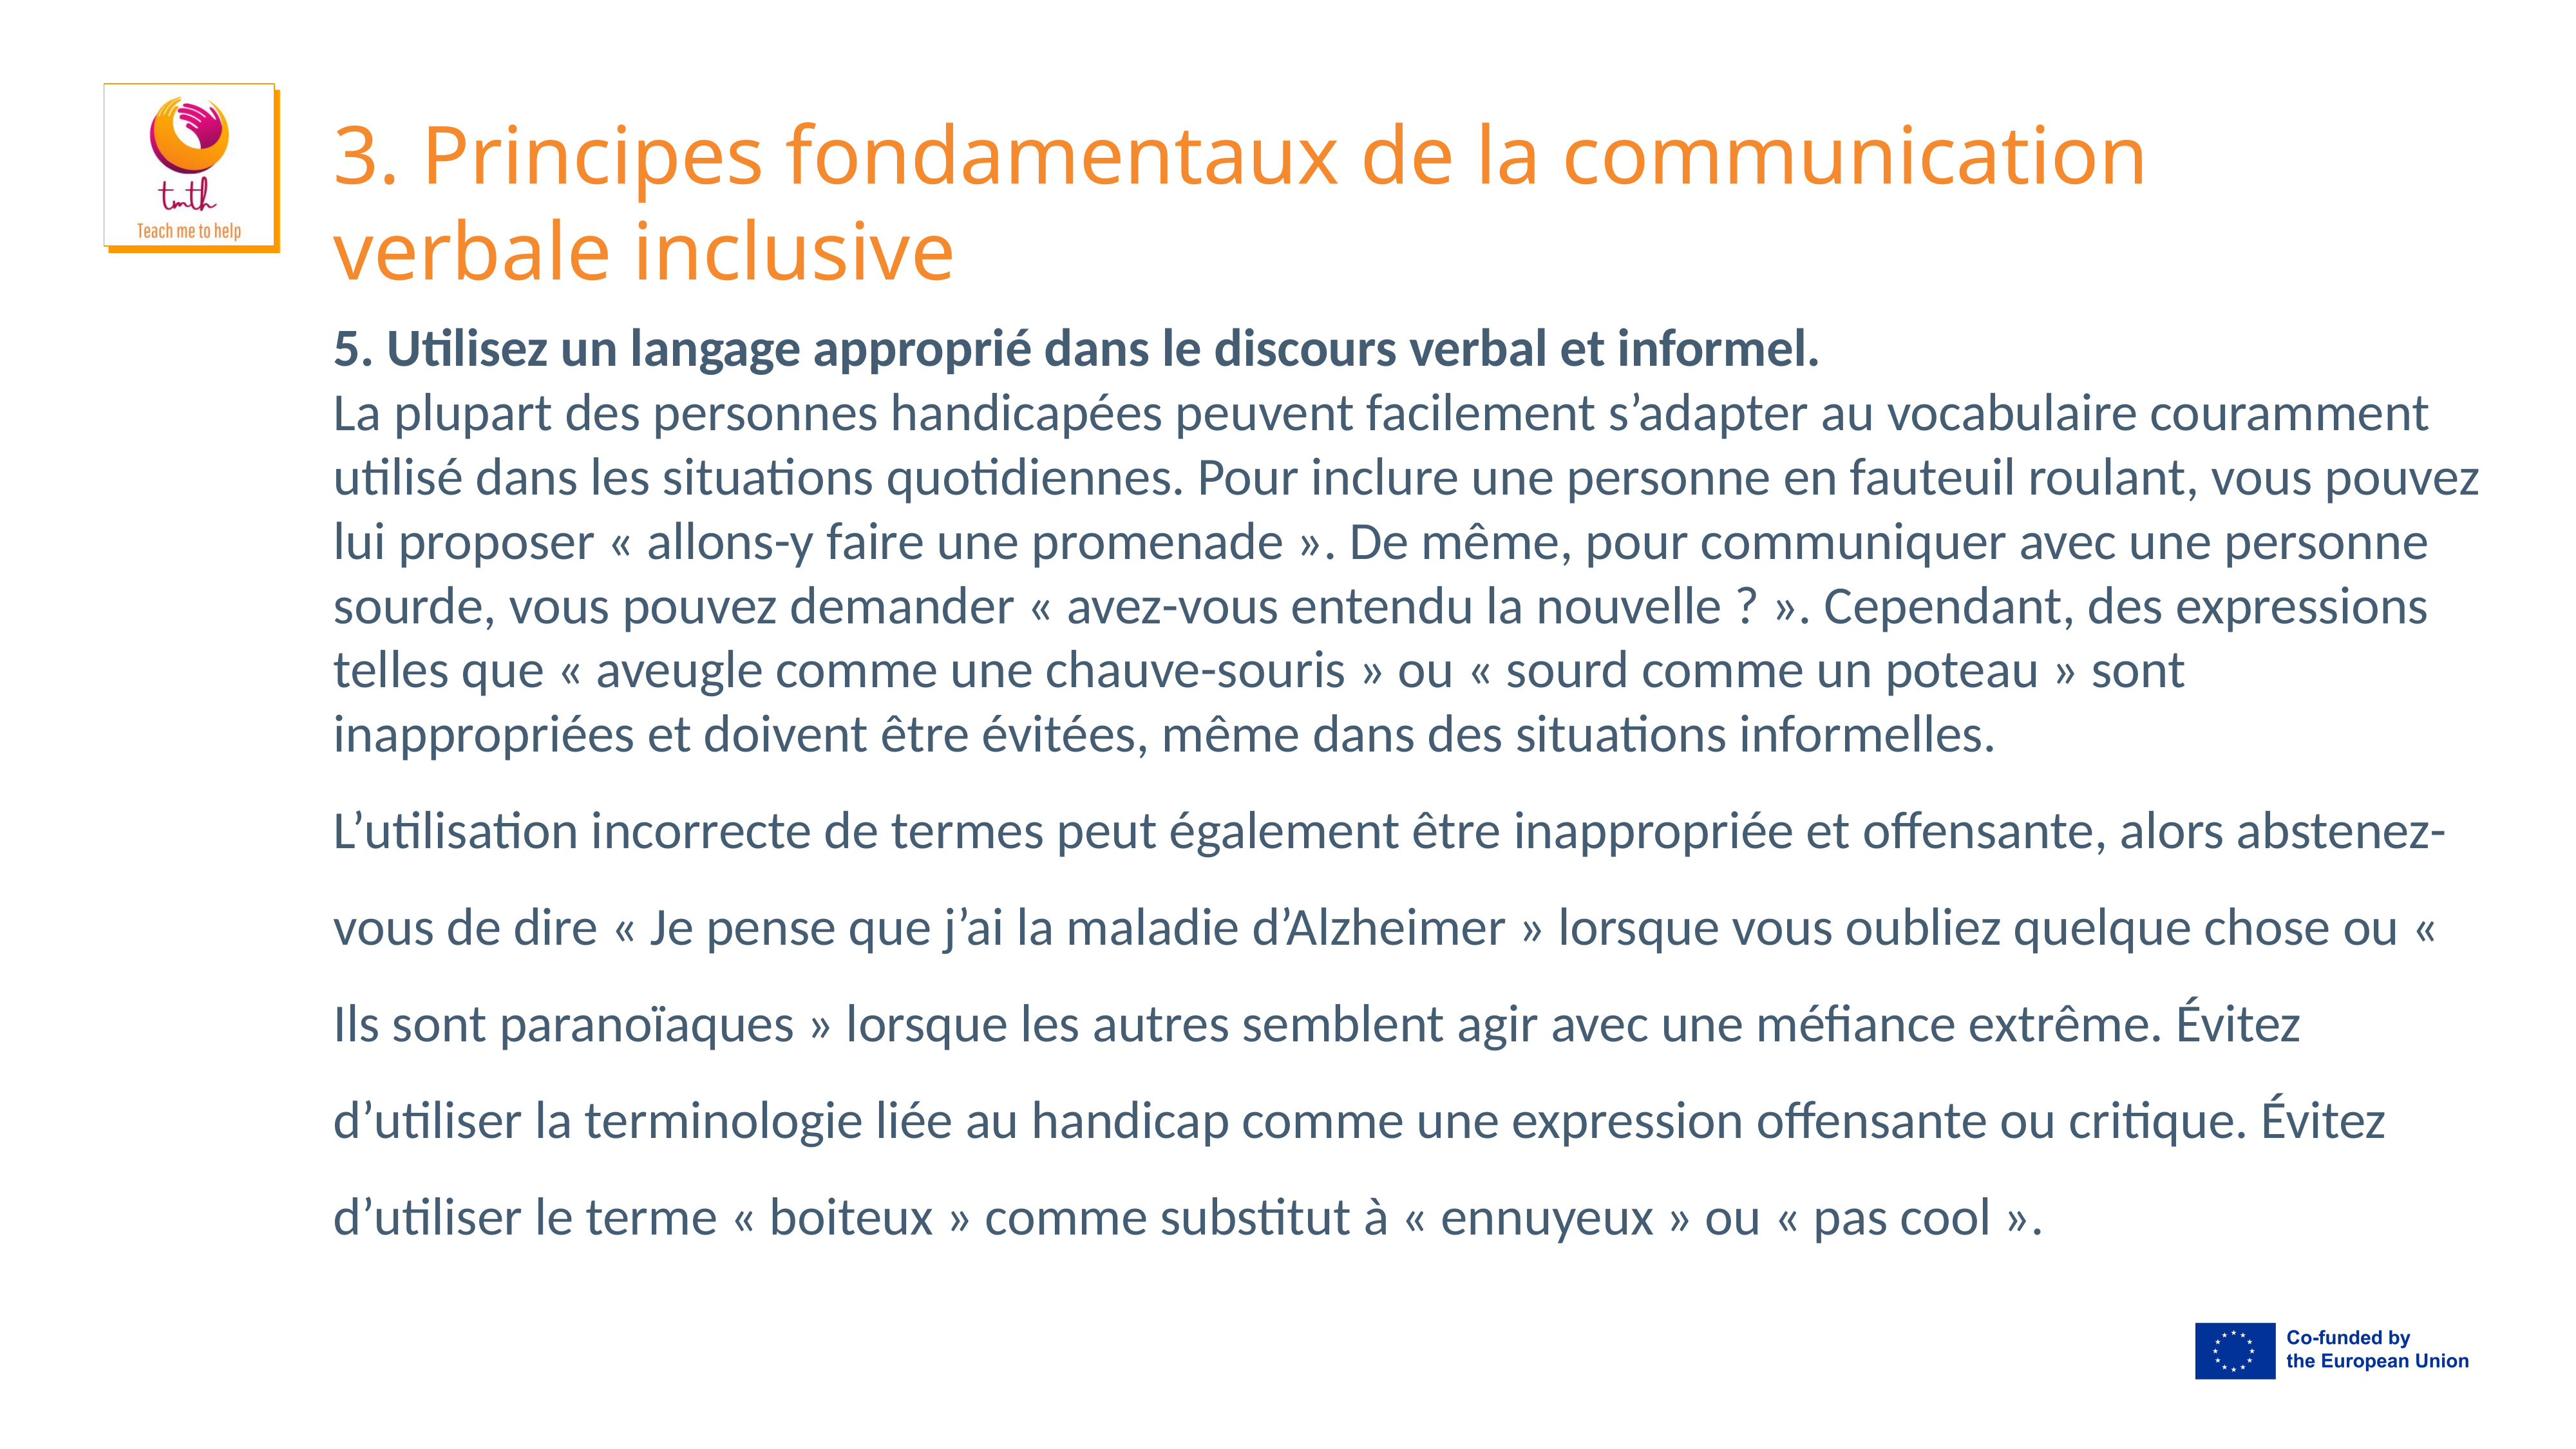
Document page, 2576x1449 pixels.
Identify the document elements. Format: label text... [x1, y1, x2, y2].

title 3. Principes fondamentaux de la communication verbale inclusive [328, 98, 2390, 260]
picture [104, 84, 274, 245]
list 5. Utilisez un langage approprié dans le discours verbal et informel. La plupart des personnes handicapées peuvent facilement s’adapter au vocabulaire couramment utilisé dans les situations quotidiennes. Pour inclure une personne en fauteuil roulant, vous pouvez lui proposer « allons-y faire une promenade ». De même, pour communiquer avec une personne sourde, vous pouvez demander « avez-vous entendu la nouvelle ? ». Cependant, des expressions telles que « aveugle comme une chauve-souris » ou « sourd comme un poteau » sont inappropriées et doivent être évitées, même dans des situations informelles. L’utilisation incorrecte de termes peut également être inappropriée et offensante, alors abstenez-vous de dire « Je pense que j’ai la maladie d’Alzheimer » lorsque vous oubliez quelque chose ou « Ils sont paranoïaques » lorsque les autres semblent agir avec une méfiance extrême. Évitez d’utiliser la terminologie liée au handicap comme une expression offensante ou critique. Évitez d’utiliser le terme « boiteux » comme substitut à « ennuyeux » ou « pas cool ». [328, 307, 2496, 1392]
